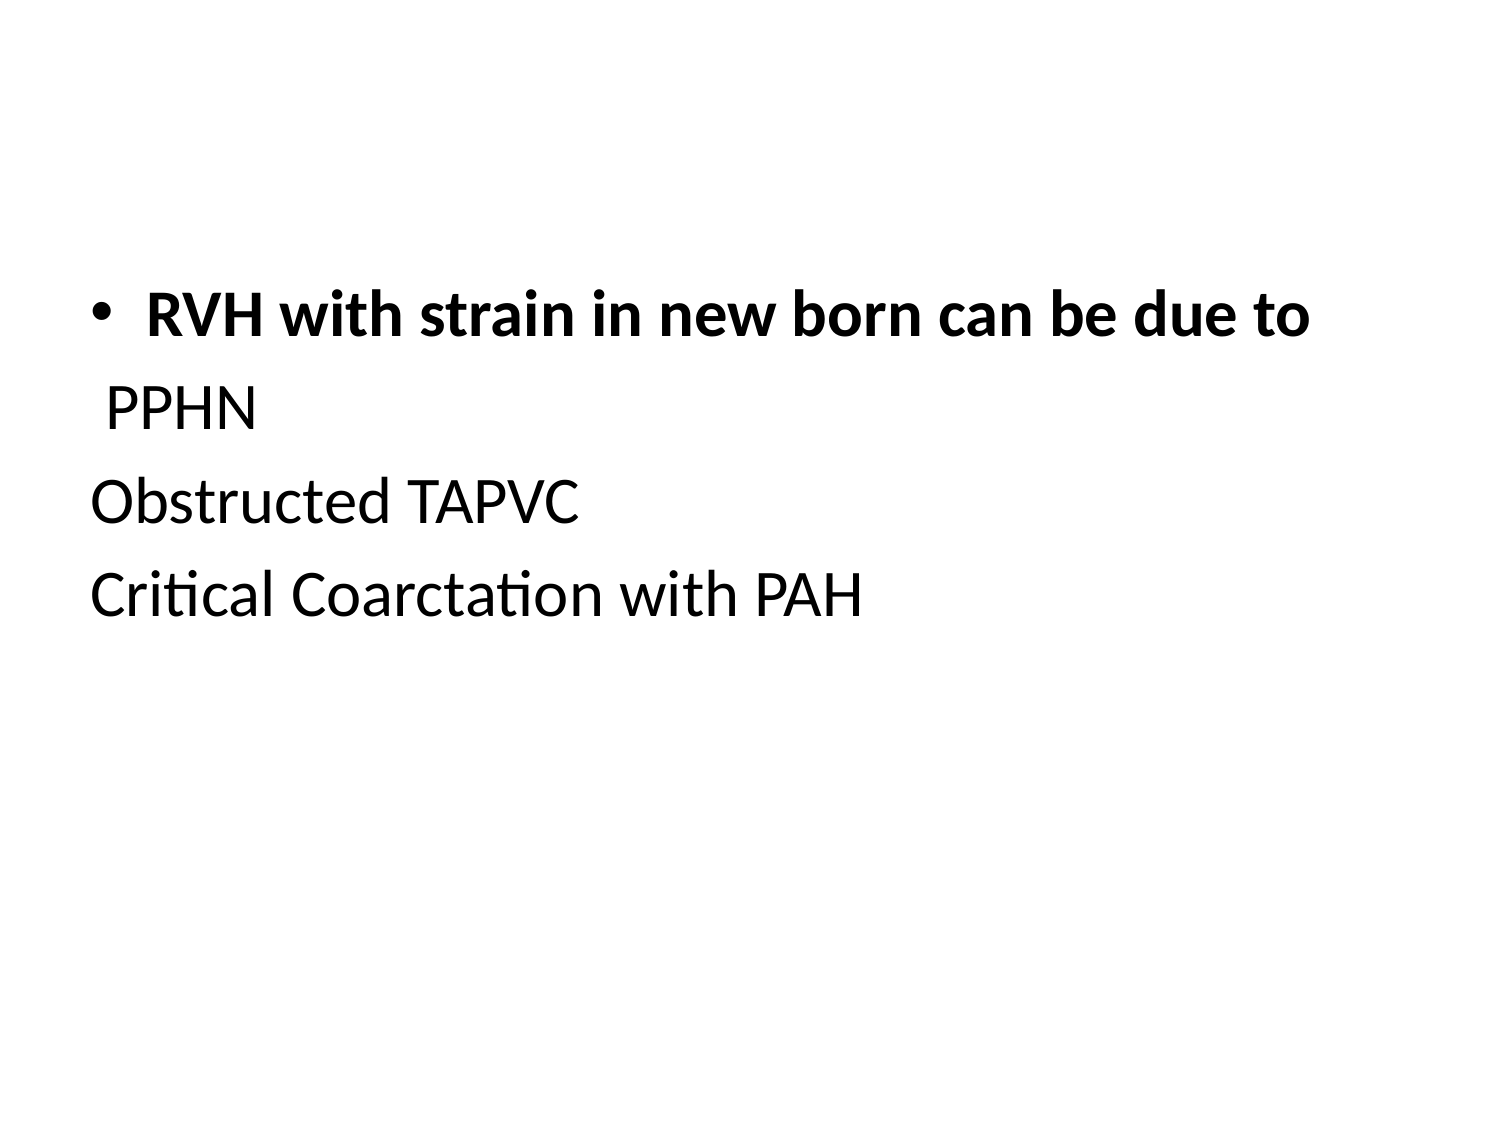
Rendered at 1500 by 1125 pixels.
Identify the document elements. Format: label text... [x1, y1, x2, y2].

list RVH with strain in new born can be due to PPHN Obstructed TAPVC Critical Coarctation with PAH [75, 262, 1425, 1005]
